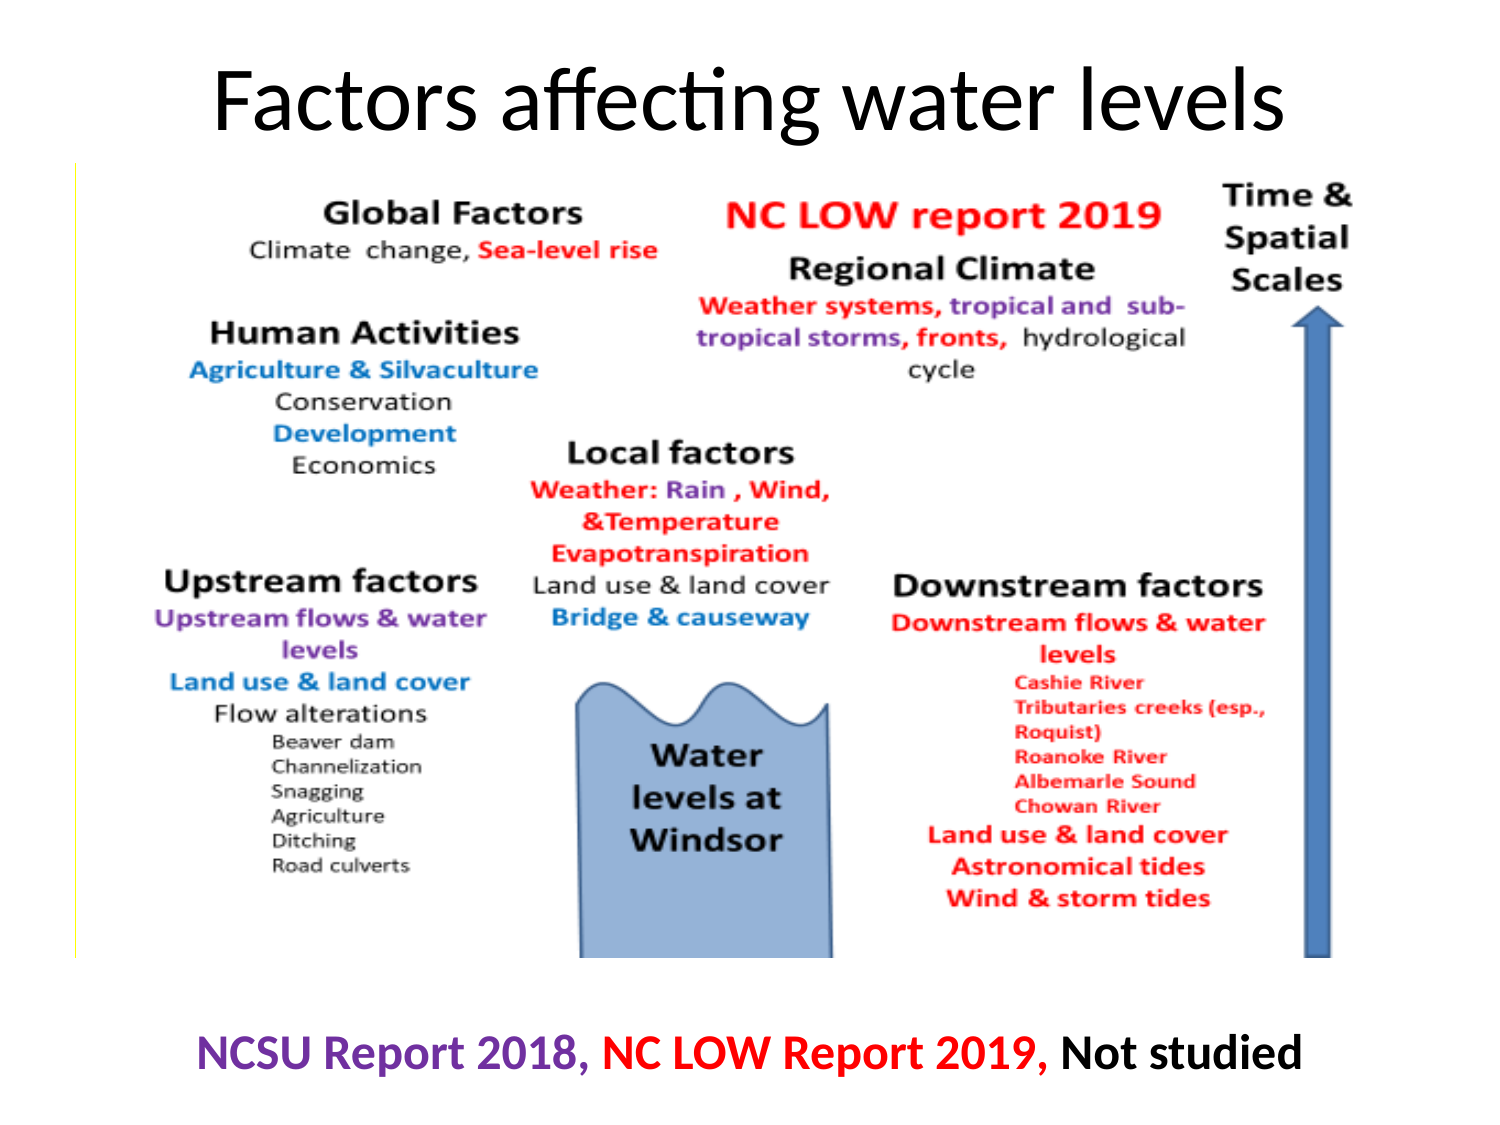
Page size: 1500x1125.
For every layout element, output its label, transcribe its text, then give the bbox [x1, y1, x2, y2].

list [74, 162, 1454, 994]
title Factors affecting water levels [75, 0, 1425, 160]
text_box NCSU Report 2018, NC LOW Report 2019, Not studied [50, 1012, 1450, 1088]
